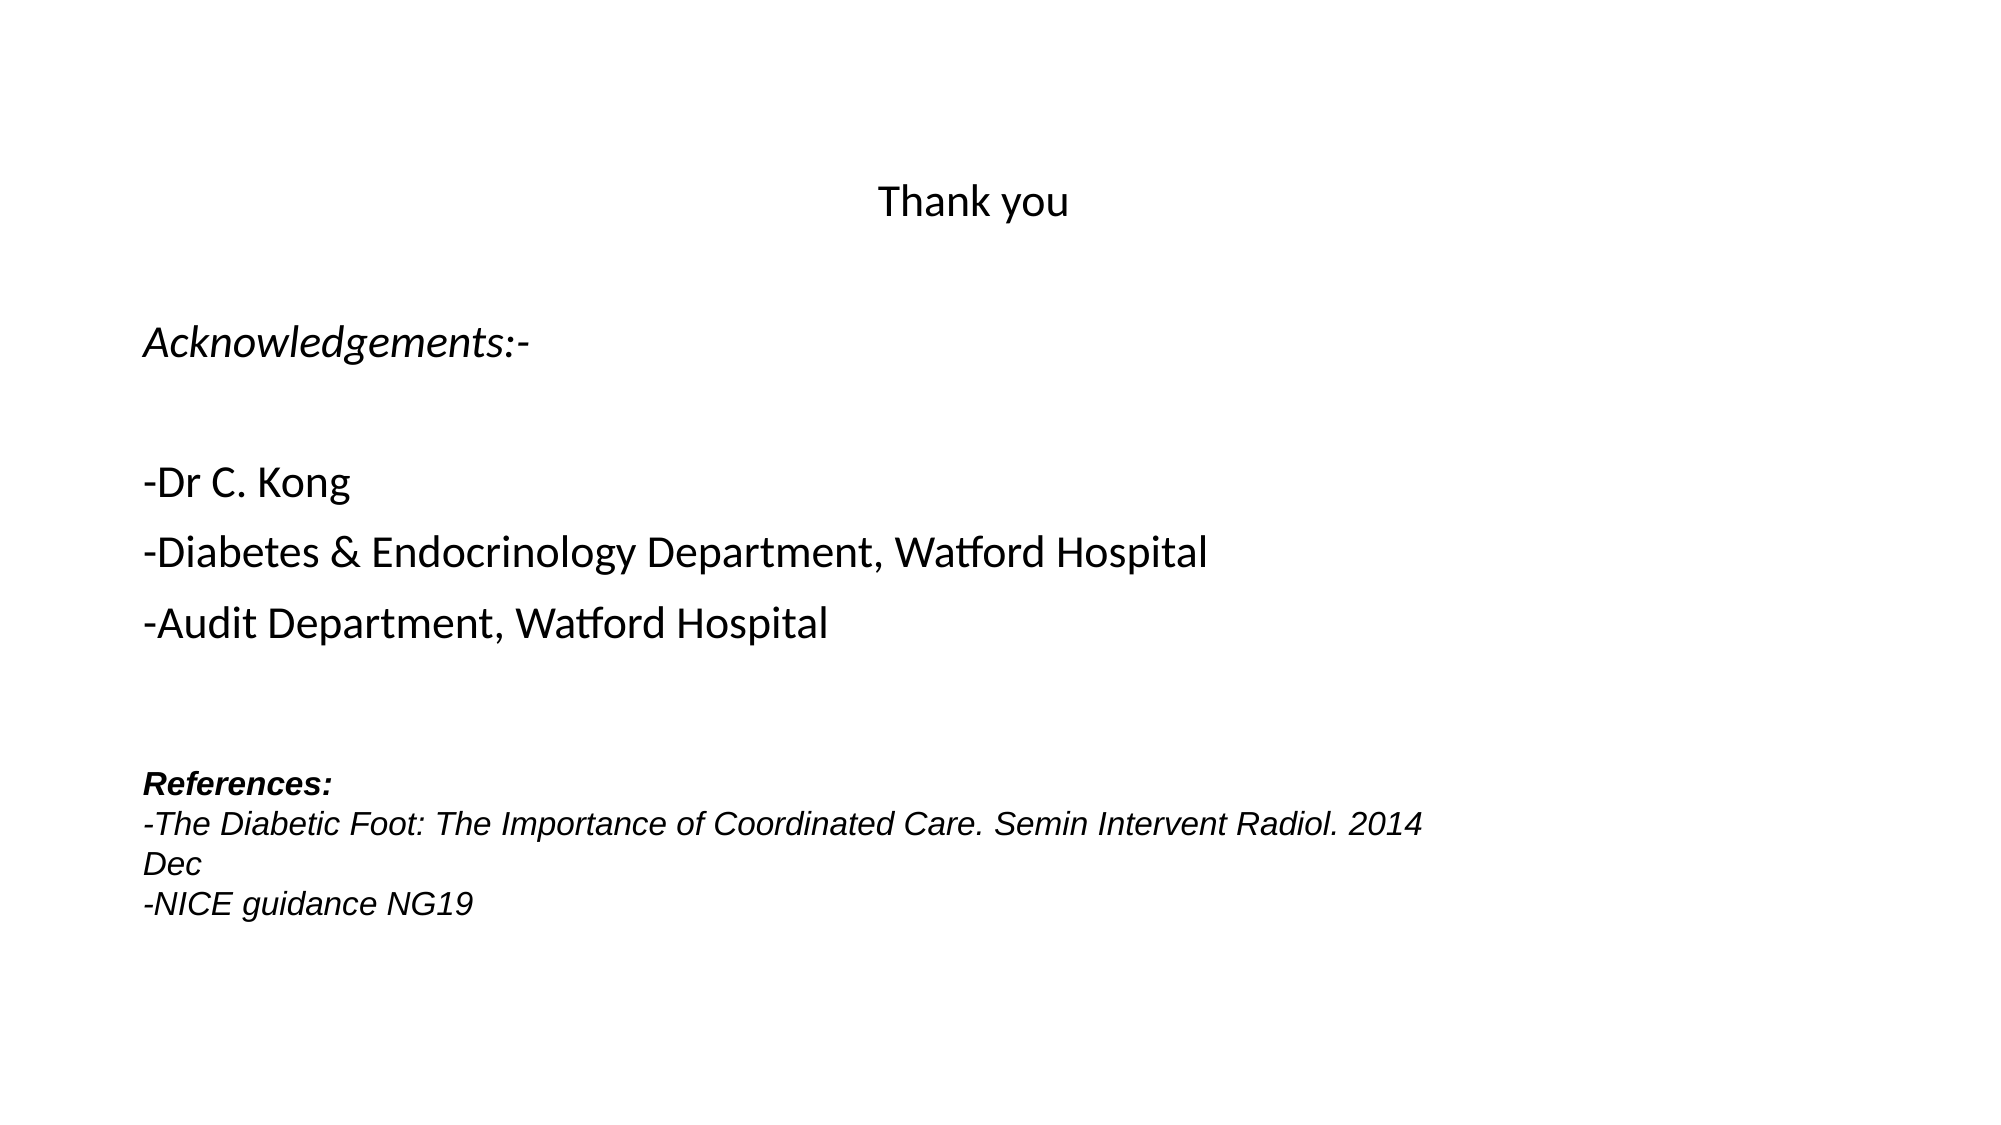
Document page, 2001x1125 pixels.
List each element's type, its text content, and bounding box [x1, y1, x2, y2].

text_box References: -The Diabetic Foot: The Importance of Coordinated Care. Semin Intervent Radiol. 2014 Dec -NICE guidance NG19 [128, 709, 1489, 975]
list Thank you Acknowledgements:- -Dr C. Kong -Diabetes & Endocrinology Department, Watford Hospital -Audit Department, Watford Hospital [128, 169, 1820, 884]
